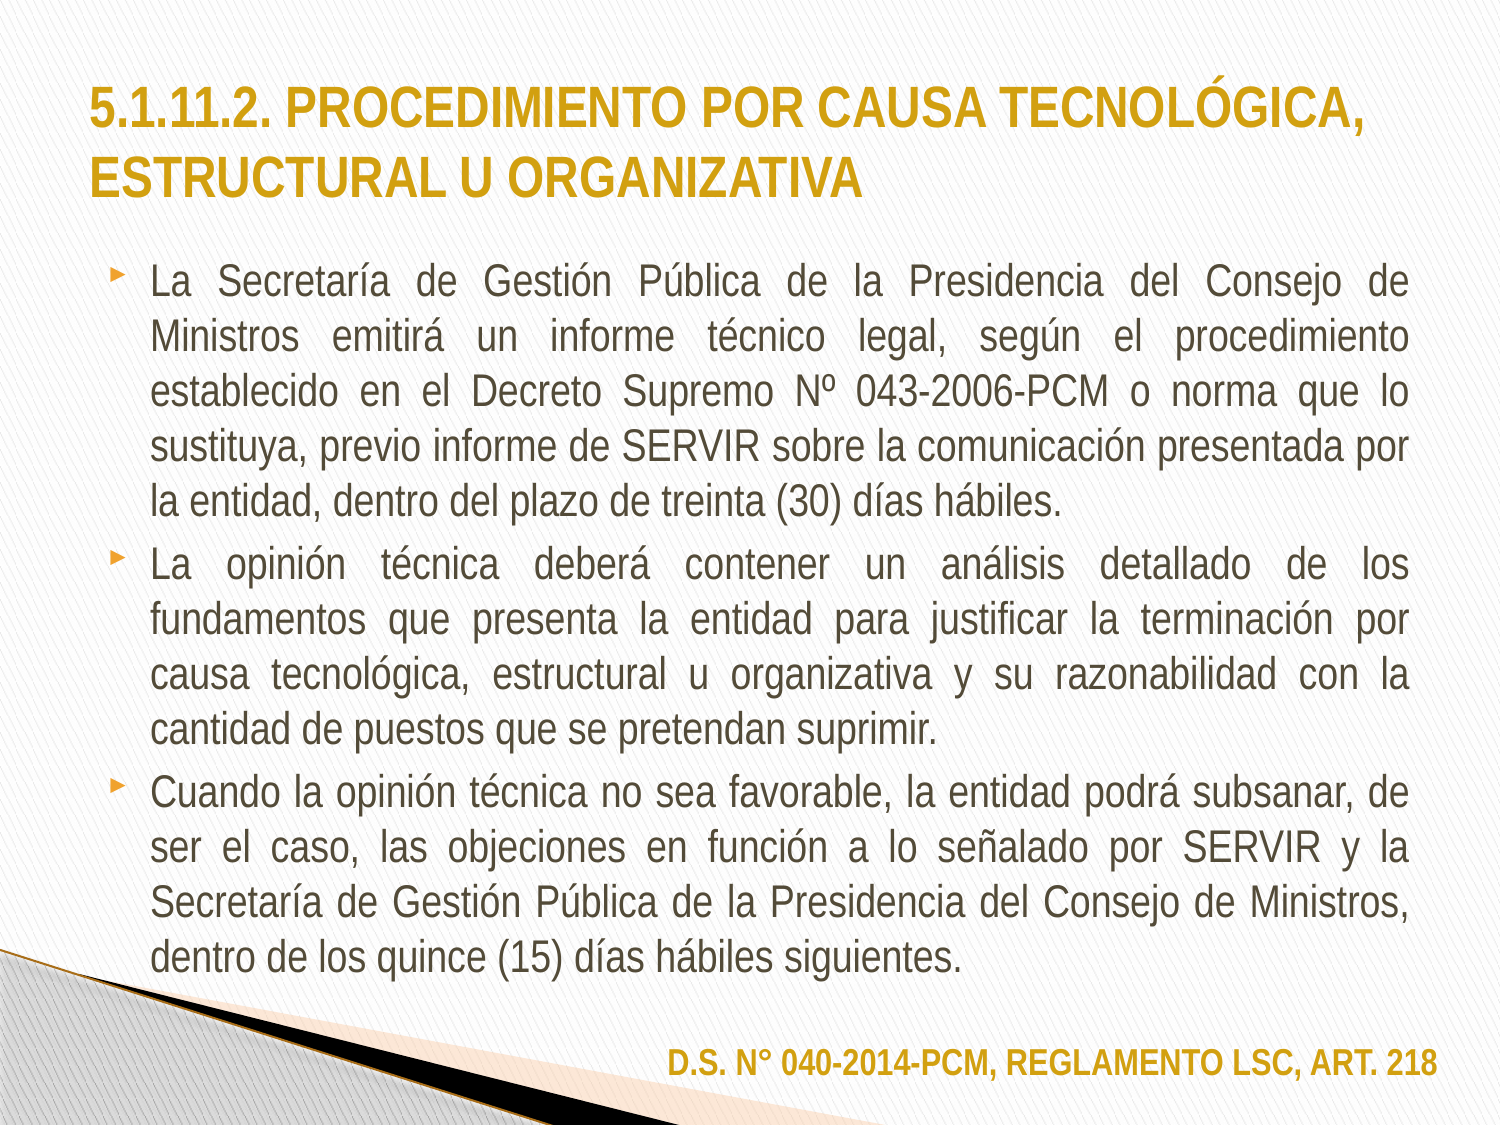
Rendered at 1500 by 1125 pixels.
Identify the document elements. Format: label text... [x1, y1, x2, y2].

text_box D.S. N° 040-2014-PCM, REGLAMENTO LSC, ART. 218 [605, 1027, 1458, 1094]
list La Secretaría de Gestión Pública de la Presidencia del Consejo de Ministros emitirá un informe técnico legal, según el procedimiento establecido en el Decreto Supremo Nº 043-2006-PCM o norma que lo sustituya, previo informe de SERVIR sobre la comunicación presentada por la entidad, dentro del plazo de treinta (30) días hábiles. La opinión técnica deberá contener un análisis detallado de los fundamentos que presenta la entidad para justificar la terminación por causa tecnológica, estructural u organizativa y su razonabilidad con la cantidad de puestos que se pretendan suprimir. Cuando la opinión técnica no sea favorable, la entidad podrá subsanar, de ser el caso, las objeciones en función a lo señalado por SERVIR y la Secretaría de Gestión Pública de la Presidencia del Consejo de Ministros, dentro de los quince (15) días hábiles siguientes. [74, 242, 1426, 986]
title 5.1.11.2. PROCEDIMIENTO POR CAUSA TECNOLÓGICA, ESTRUCTURAL U ORGANIZATIVA [75, 45, 1425, 233]
